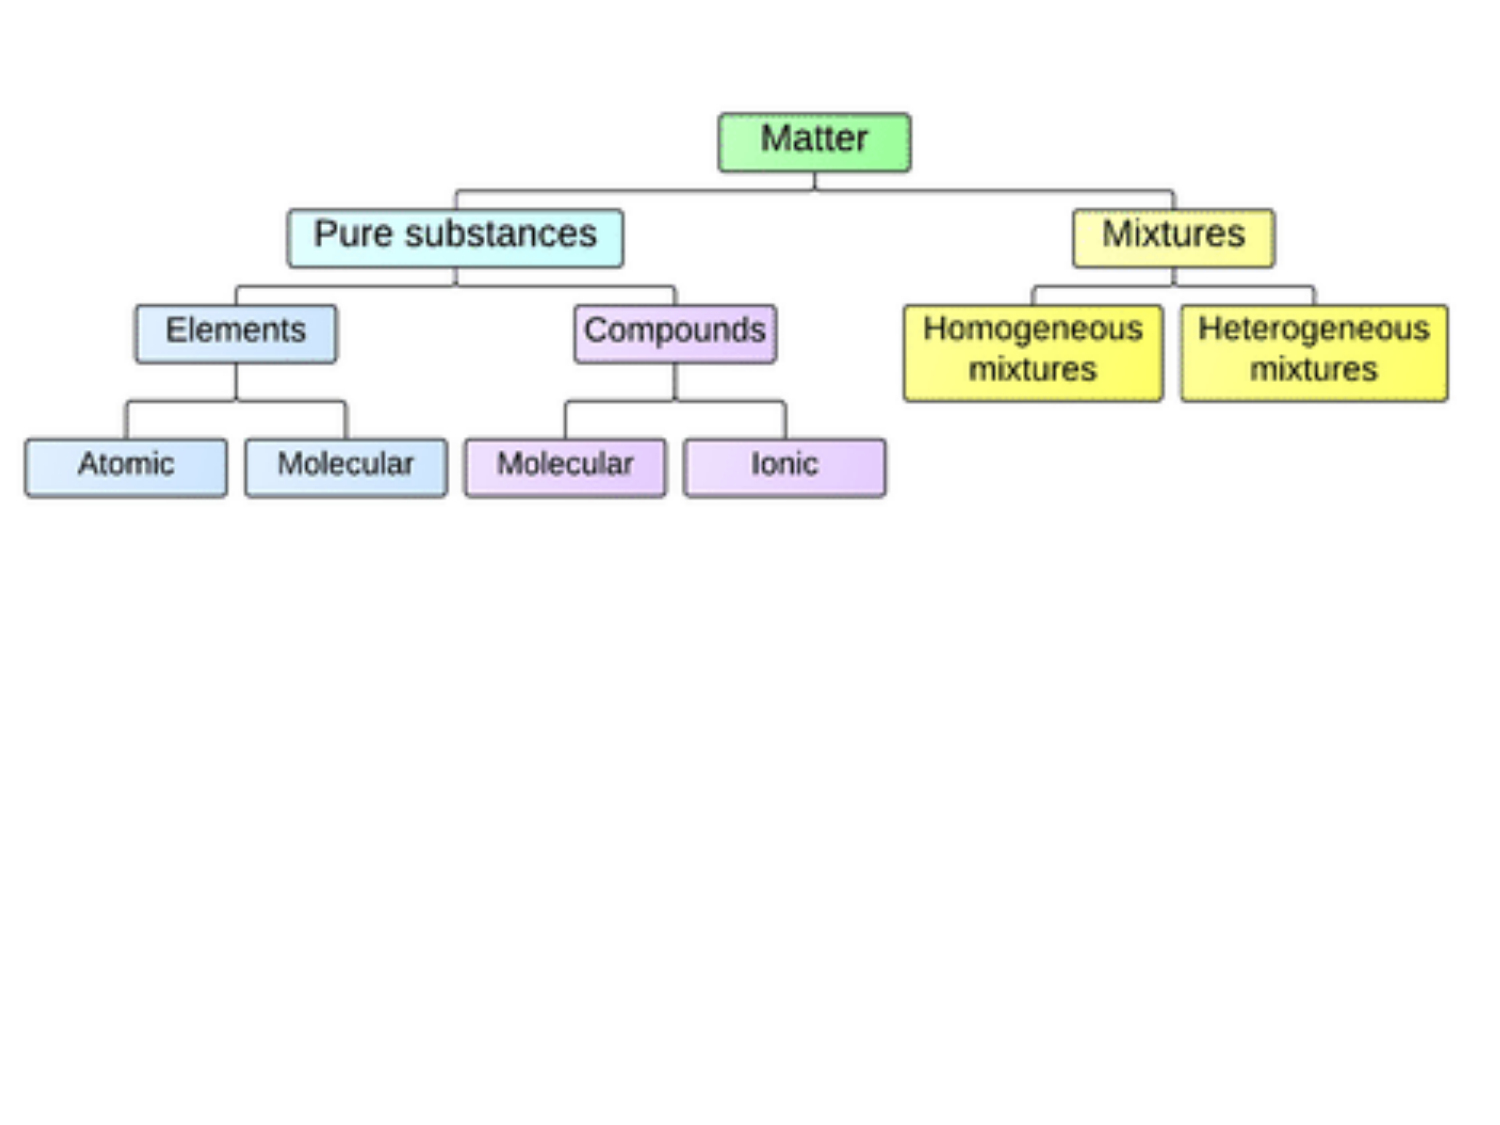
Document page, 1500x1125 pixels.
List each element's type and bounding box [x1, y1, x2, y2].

picture [12, 97, 1479, 529]
